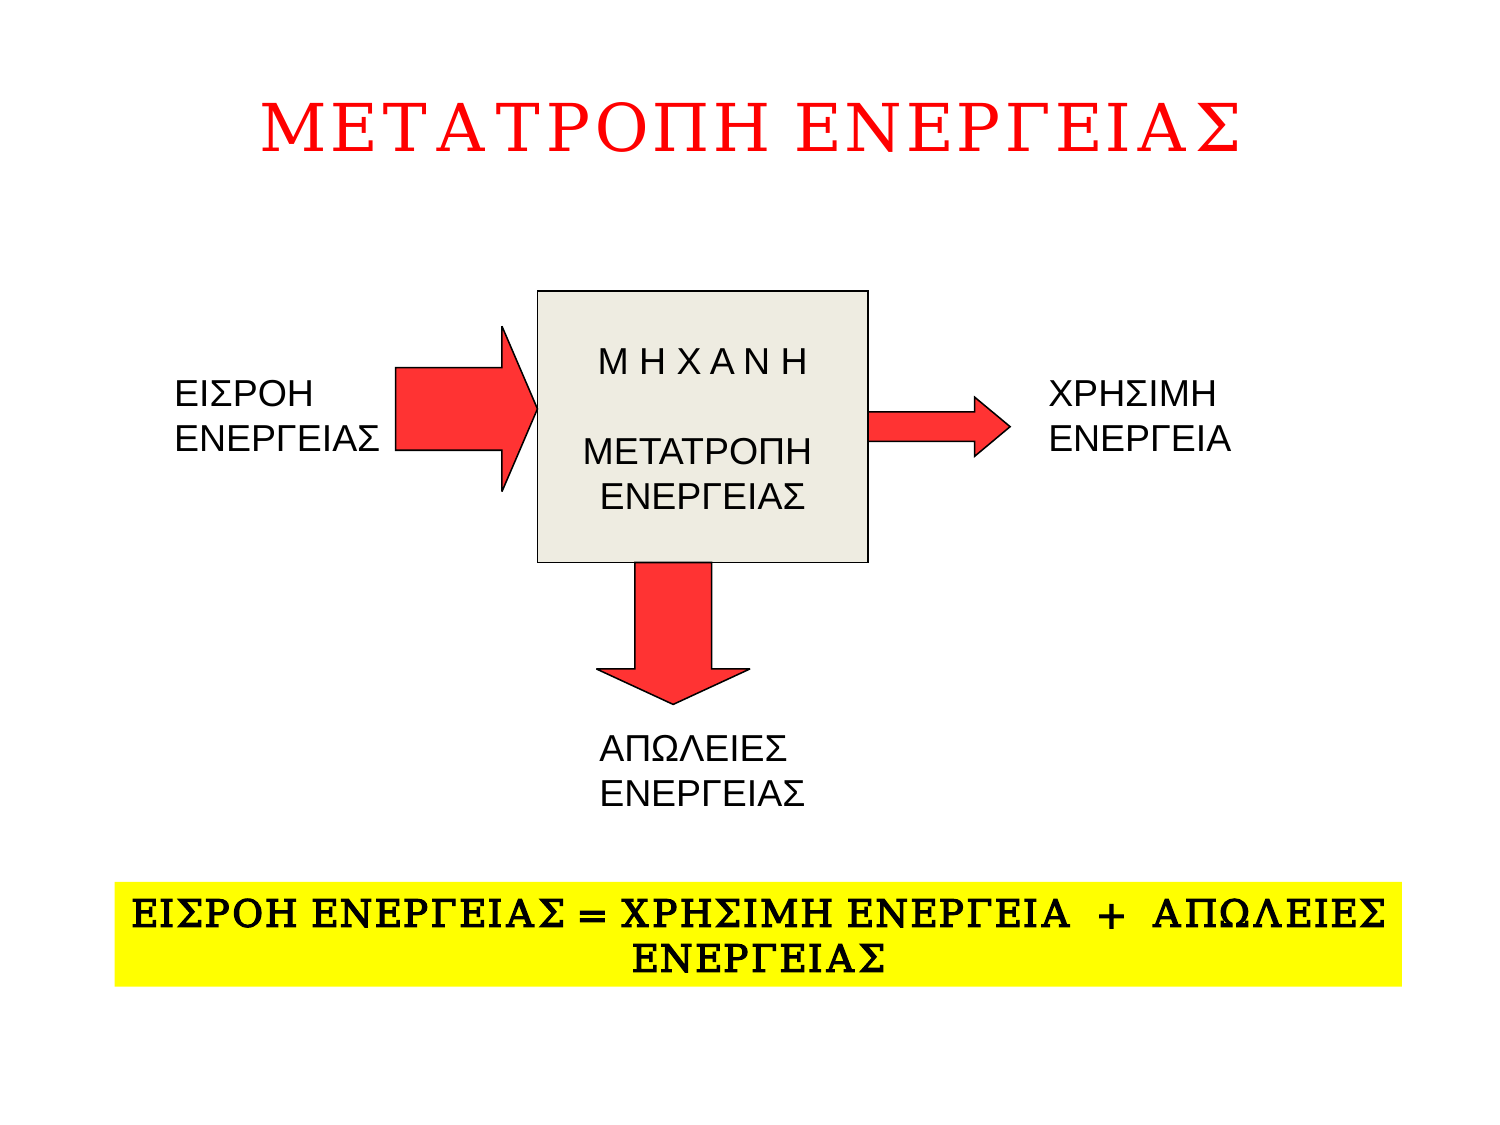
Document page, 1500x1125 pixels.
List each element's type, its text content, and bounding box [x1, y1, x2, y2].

text_box [868, 397, 1011, 457]
text_box ΕΙΣΡΟΗ ΕΝΕΡΓΕΙΑΣ = ΧΡΗΣΙΜΗ ΕΝΕΡΓΕΙΑ + ΑΠΩΛΕΙΕΣ ΕΝΕΡΓΕΙΑΣ [114, 881, 1402, 987]
text_box ΧΡΗΣΙΜΗ ΕΝΕΡΓΕΙΑ [1033, 361, 1282, 467]
title ΜΕΤΑΤΡΟΠΗ ΕΝΕΡΓΕΙΑΣ [75, 78, 1425, 173]
text_box ΕΙΣΡΟΗ ΕΝΕΡΓΕΙΑΣ [159, 361, 408, 467]
text_box Μ Η Χ Α Ν Η ΜΕΤΑΤΡΟΠΗ ΕΝΕΡΓΕΙΑΣ [537, 290, 869, 563]
text_box [395, 326, 538, 492]
text_box [596, 562, 751, 705]
text_box ΑΠΩΛΕΙΕΣ ΕΝΕΡΓΕΙΑΣ [584, 716, 833, 821]
